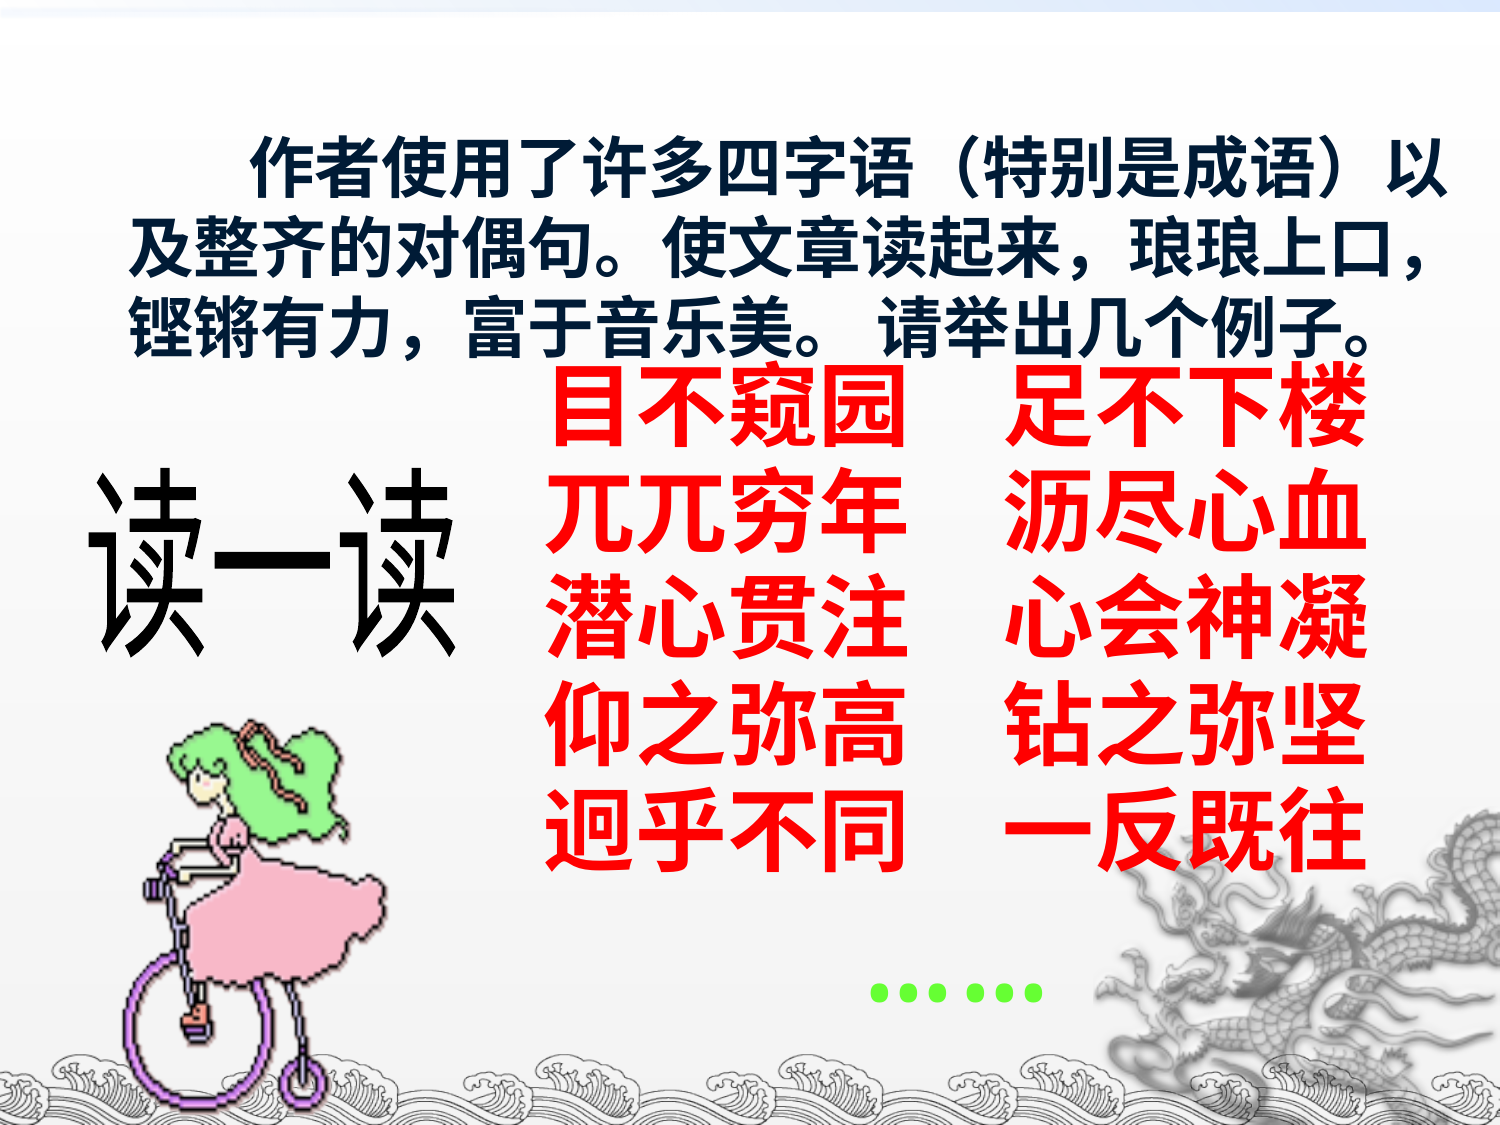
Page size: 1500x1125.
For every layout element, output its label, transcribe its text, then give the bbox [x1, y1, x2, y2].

list 目不窥园 足不下楼 兀兀穷年 沥尽心血 潜心贯注 心会神凝 仰之弥高 钻之弥坚 迥乎不同 一反既往 …… [454, 361, 1460, 1067]
title 作者使用了许多四字语（特别是成语）以及整齐的对偶句。使文章读起来，琅琅上口，铿锵有力，富于音乐美。 请举出几个例子。 [112, 66, 1500, 426]
picture [76, 711, 401, 1125]
